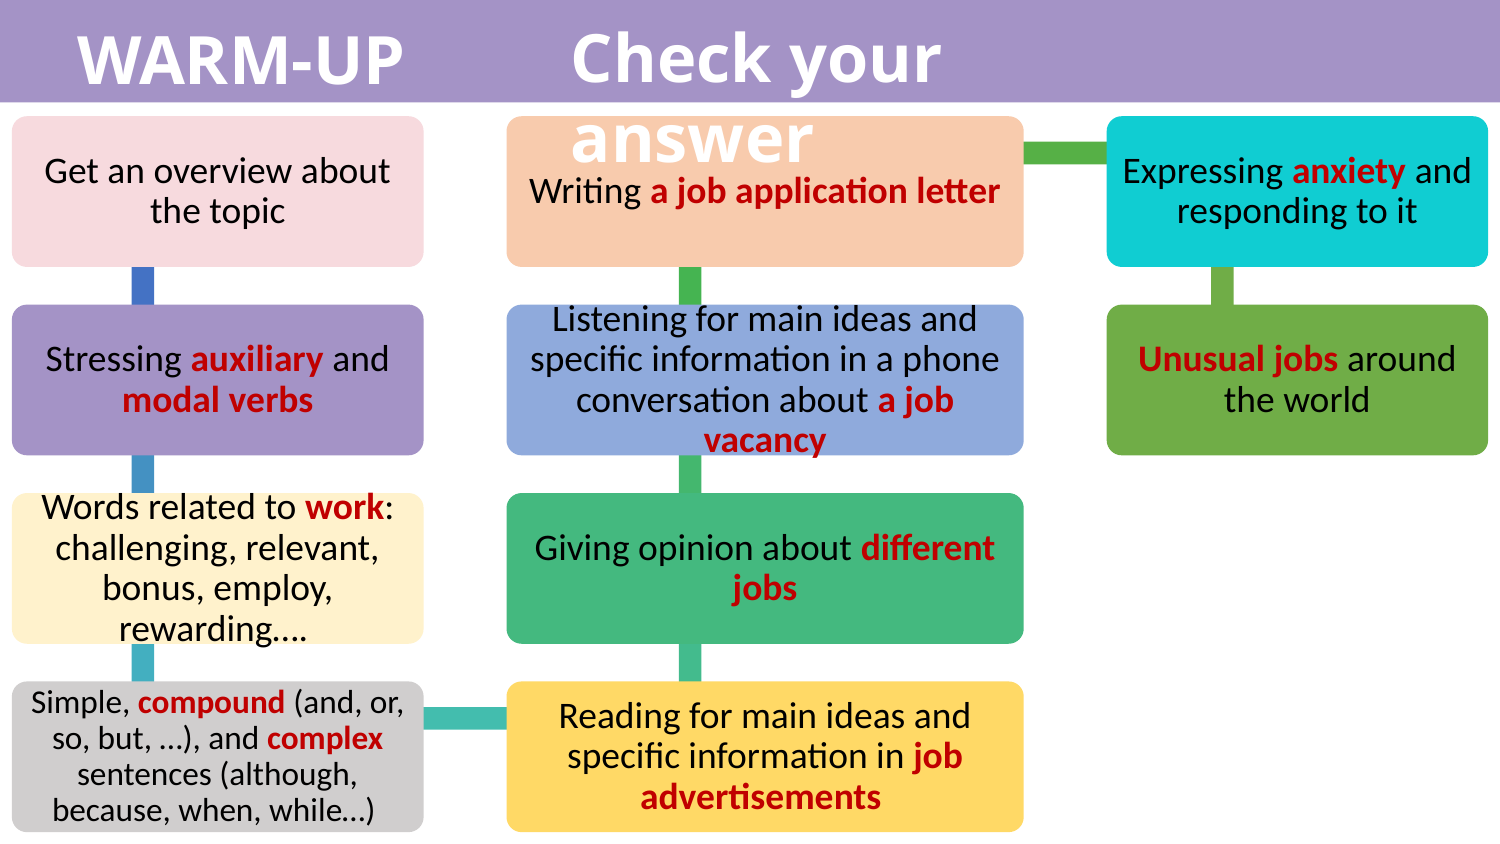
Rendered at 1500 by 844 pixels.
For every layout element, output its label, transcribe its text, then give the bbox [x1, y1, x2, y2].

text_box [11, 116, 1489, 833]
text_box [0, 0, 1500, 103]
text_box Check your answer [556, 8, 1119, 116]
text_box WARM-UP [62, 10, 556, 105]
